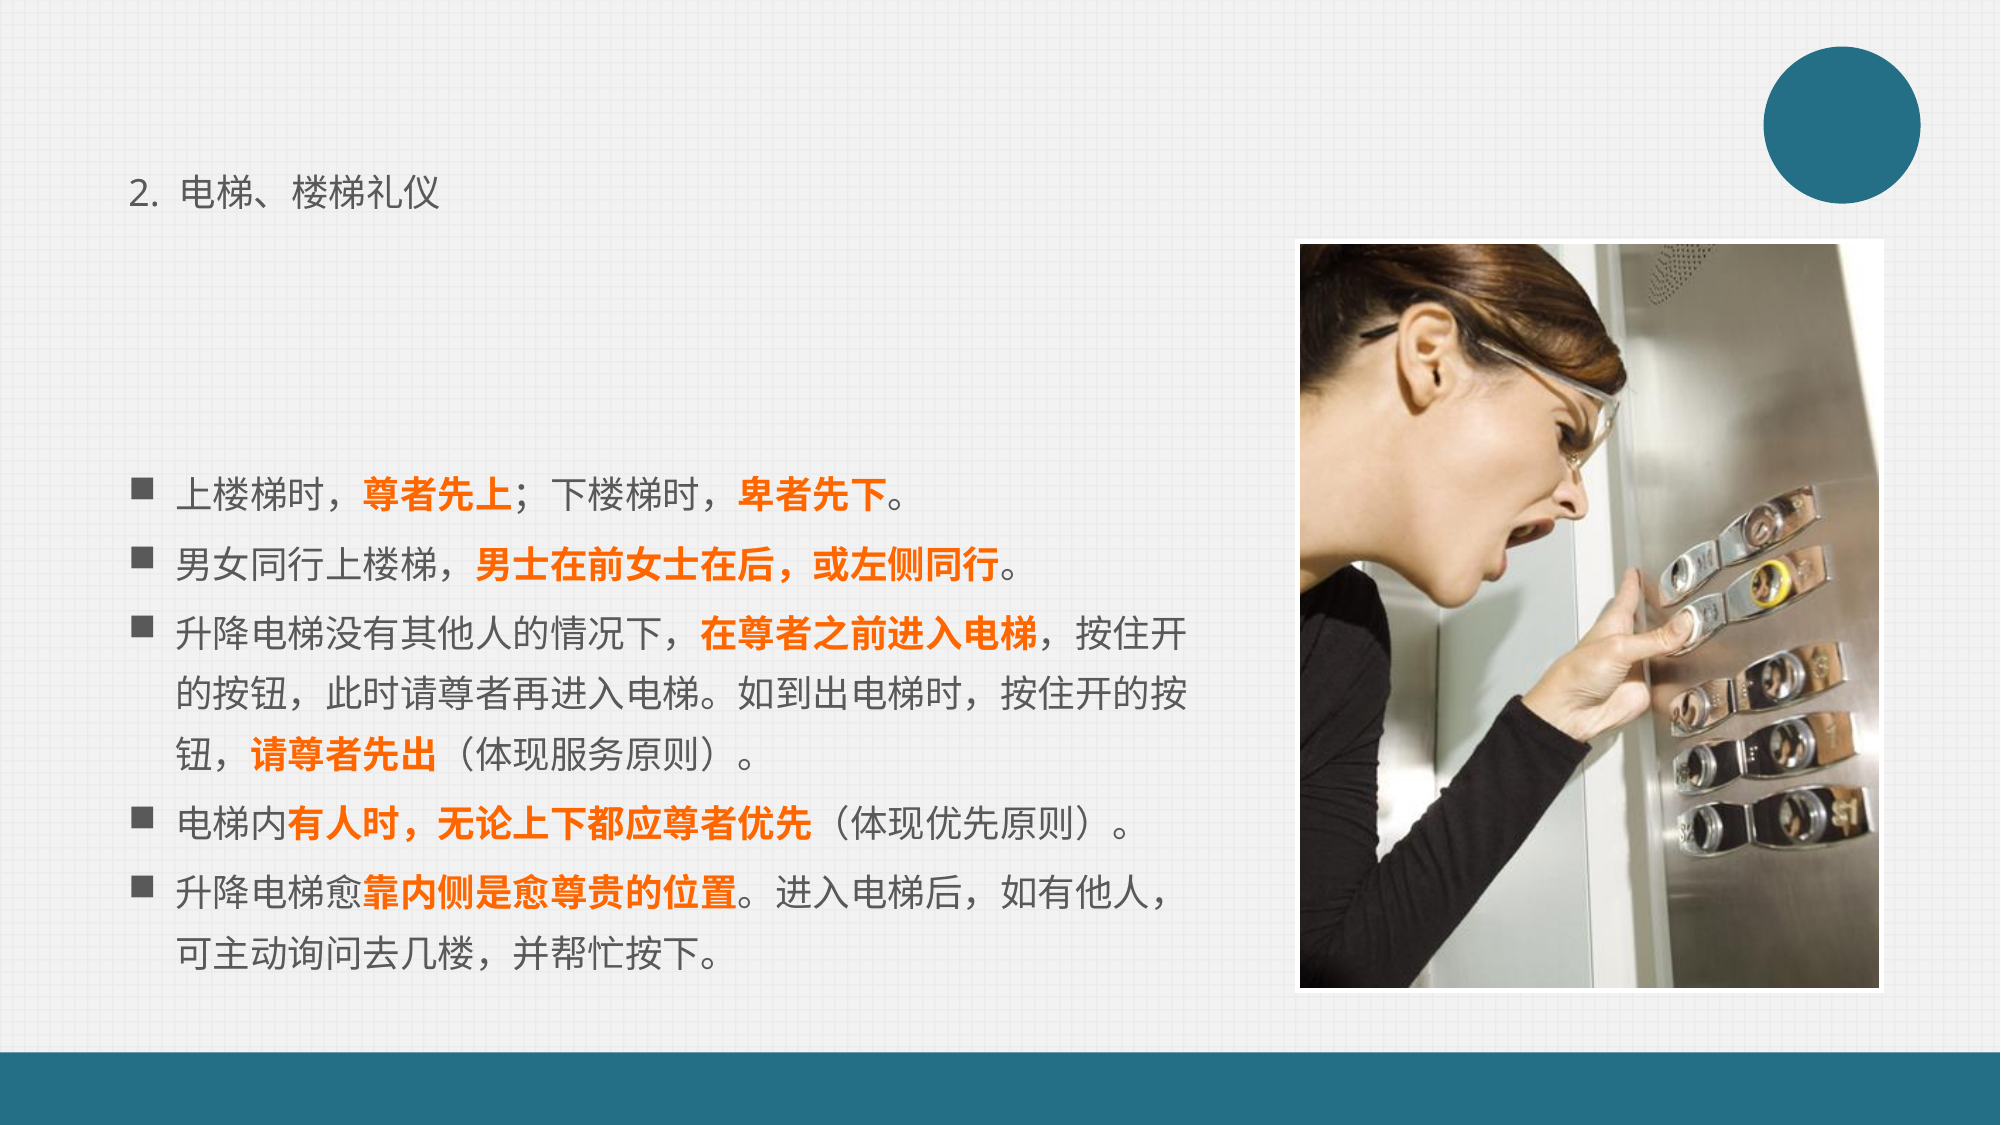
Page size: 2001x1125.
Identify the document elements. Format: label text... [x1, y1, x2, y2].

picture [0, 0, 2001, 1125]
text_box 上楼梯时，尊者先上；下楼梯时，卑者先下。 男女同行上楼梯，男士在前女士在后，或左侧同行。 升降电梯没有其他人的情况下，在尊者之前进入电梯，按住开的按钮，此时请尊者再进入电梯。如到出电梯时，按住开的按钮，请尊者先出（体现服务原则）。 电梯内有人时，无论上下都应尊者优先（体现优先原则）。 升降电梯愈靠内侧是愈尊贵的位置。进入电梯后，如有他人，可主动询问去几楼，并帮忙按下。 [113, 448, 1223, 983]
text_box 2. 电梯、楼梯礼仪 [113, 161, 796, 222]
